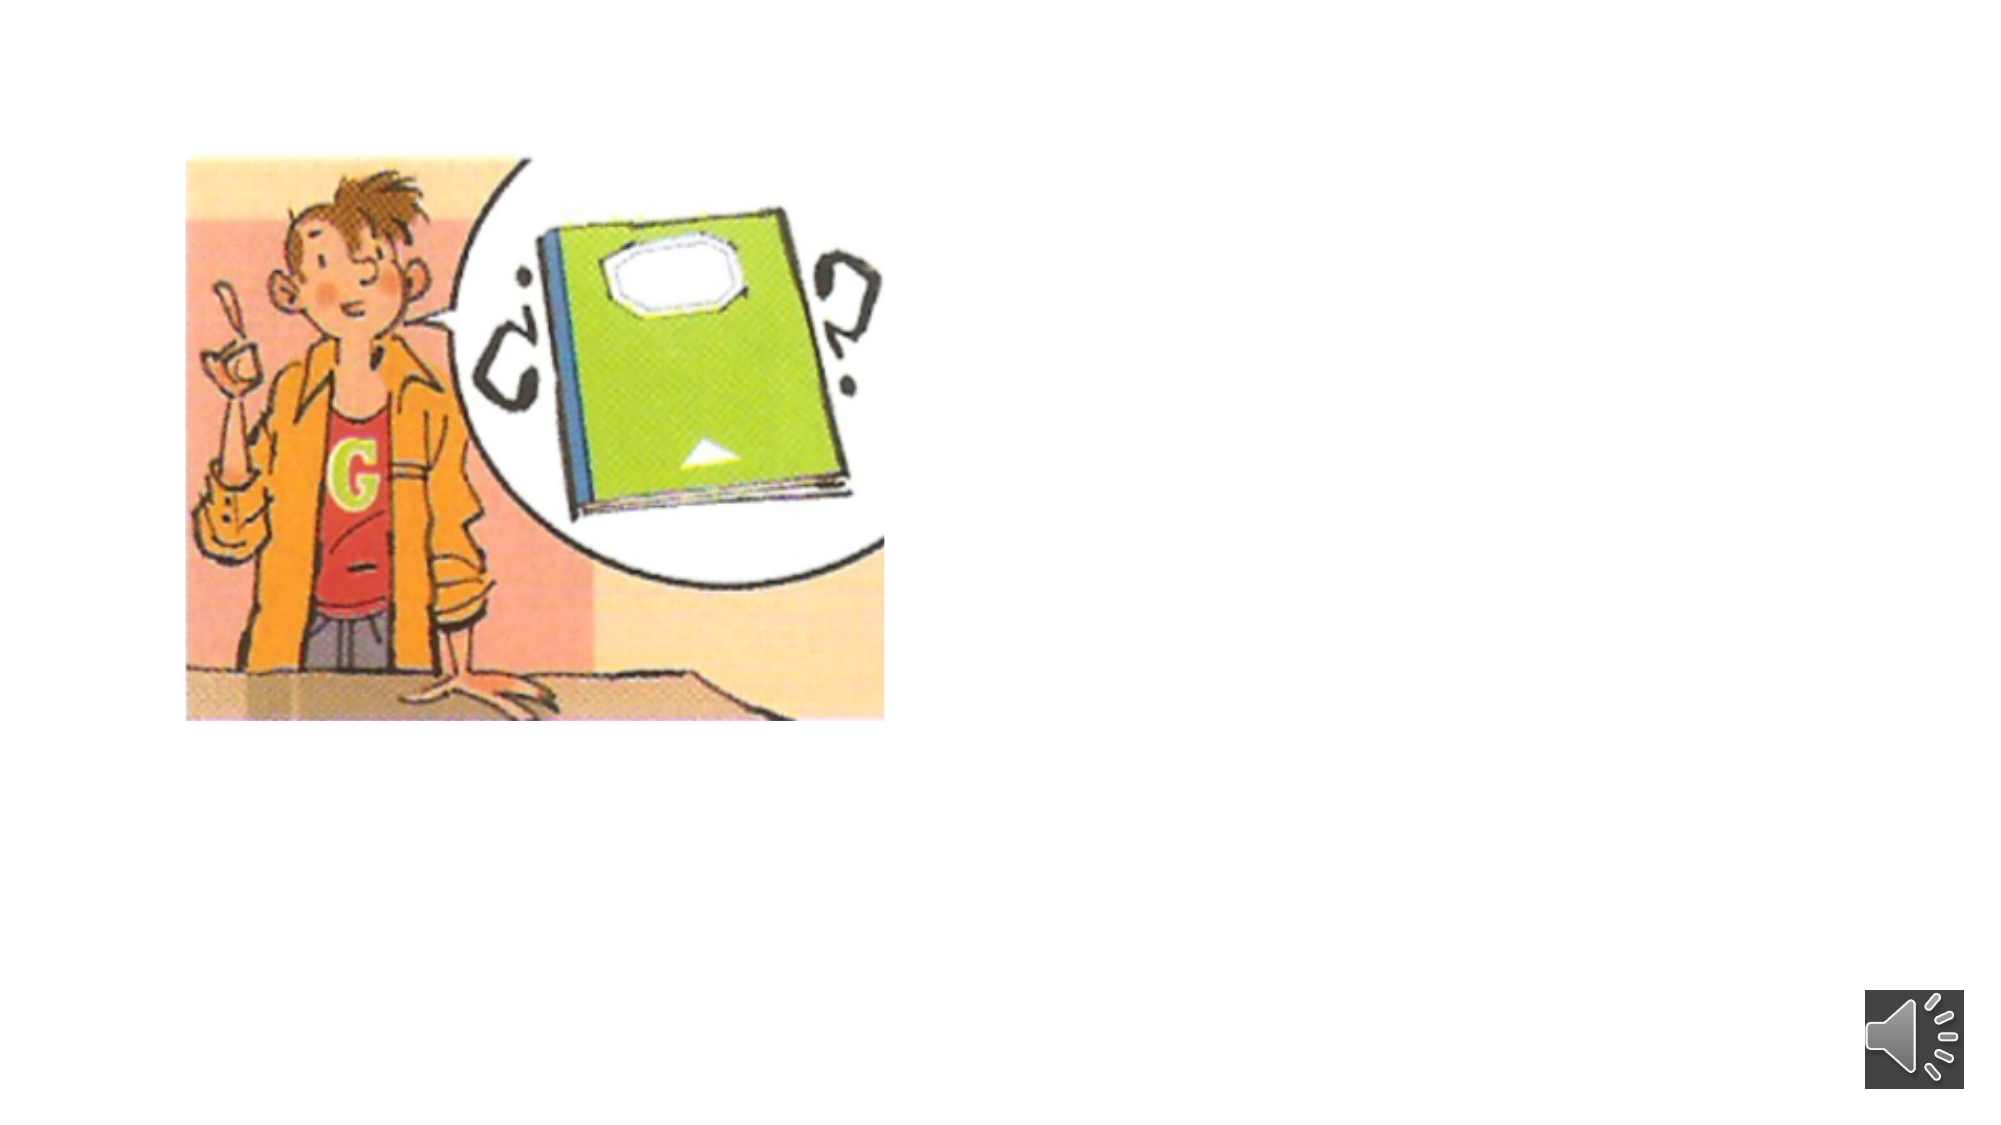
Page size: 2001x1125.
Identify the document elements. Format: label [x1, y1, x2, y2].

picture [184, 152, 885, 721]
picture [1864, 989, 1965, 1090]
